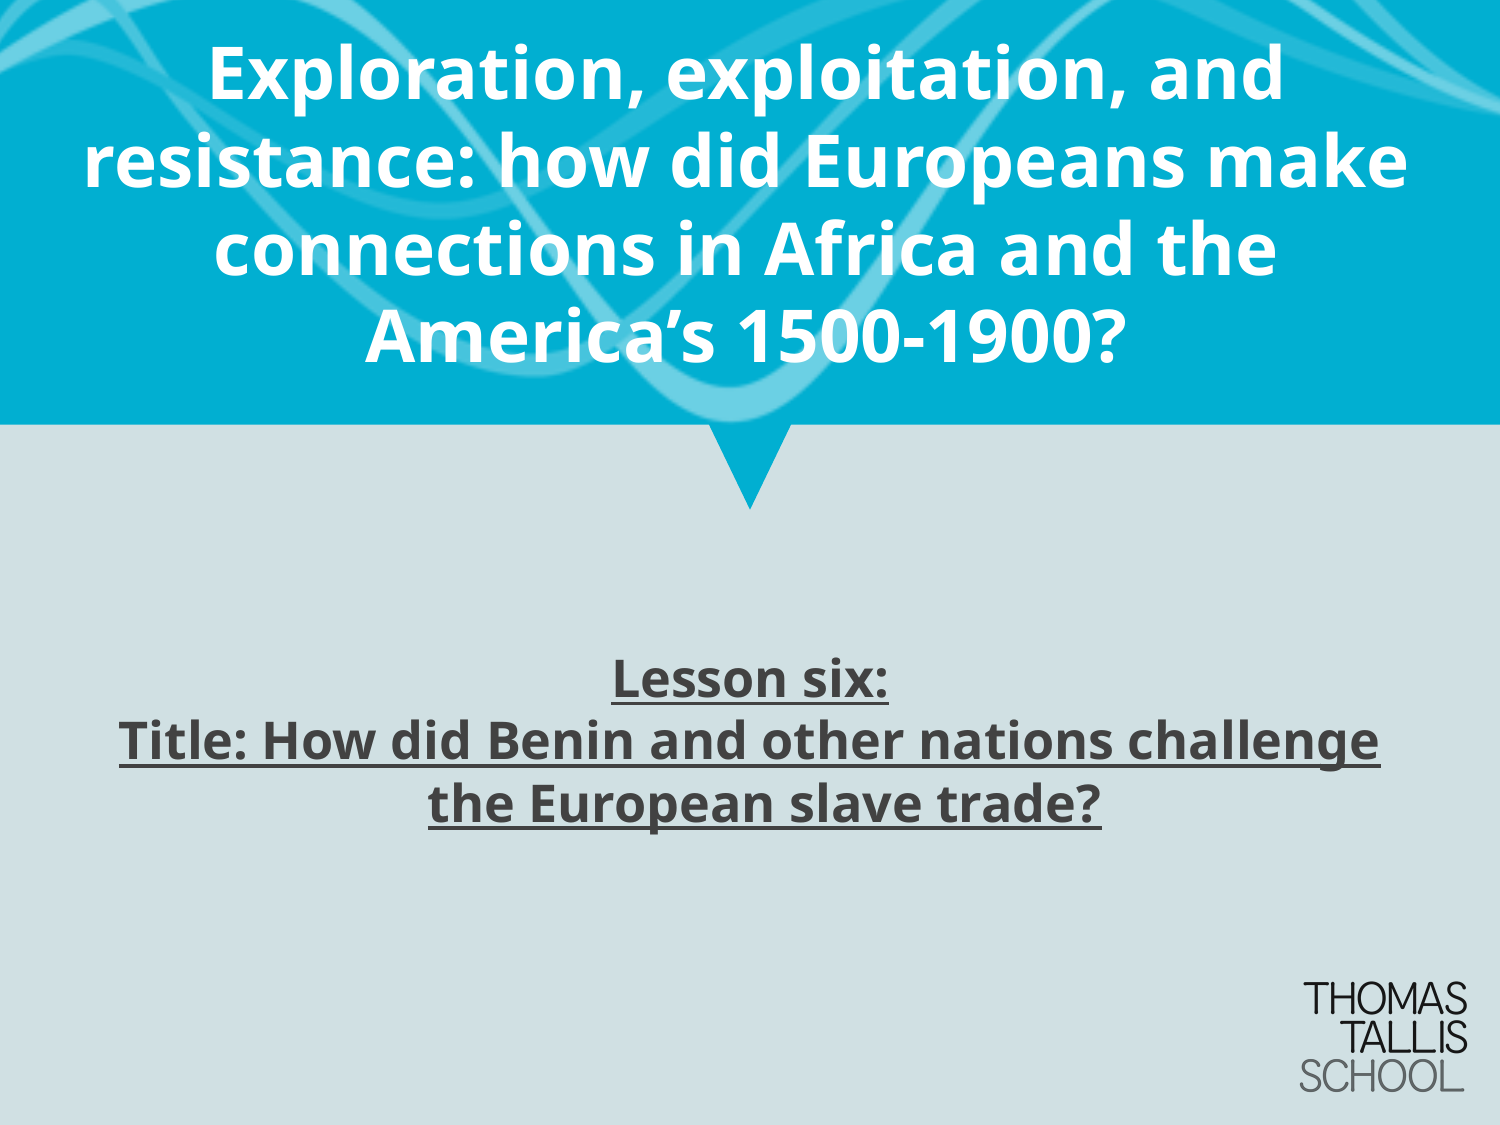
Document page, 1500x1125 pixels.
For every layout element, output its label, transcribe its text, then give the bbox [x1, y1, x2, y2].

title Exploration, exploitation, and resistance: how did Europeans make connections in Africa and the America’s 1500-1900? [67, 63, 1427, 393]
picture [0, 0, 1500, 425]
text_box Lesson six: Title: How did Benin and other nations challenge the European slave trade? [70, 562, 1430, 979]
picture [1258, 965, 1476, 1109]
